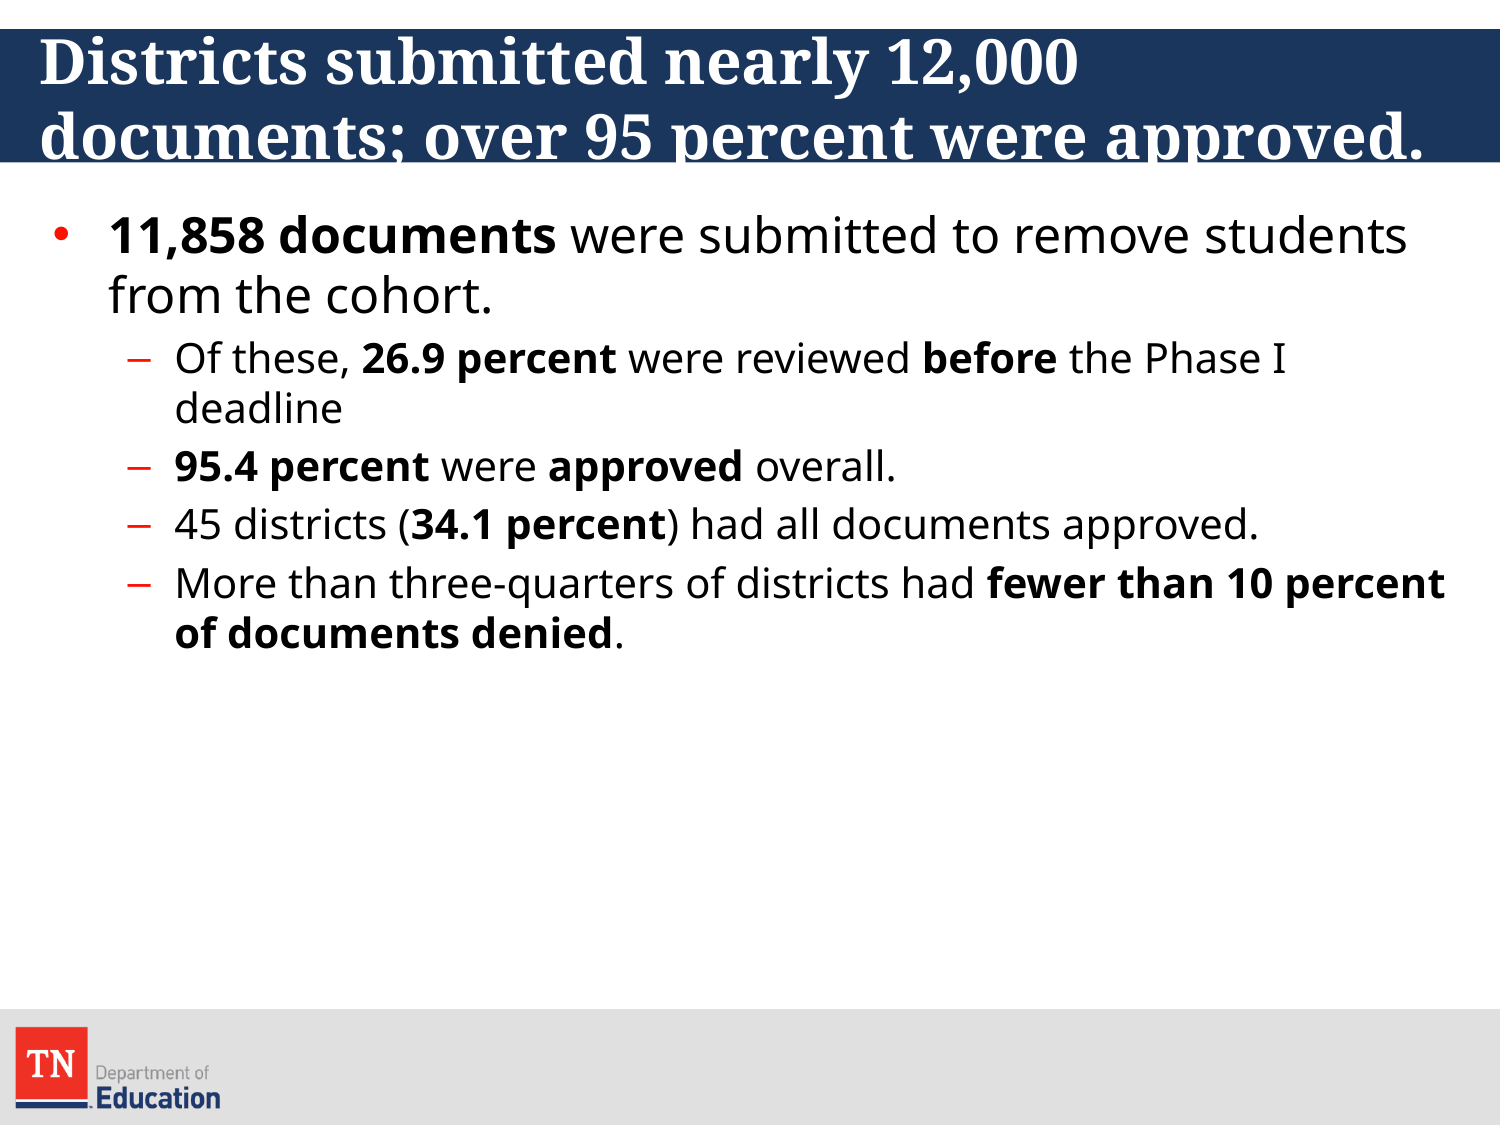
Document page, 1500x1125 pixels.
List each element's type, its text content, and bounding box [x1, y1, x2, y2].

picture [7, 1007, 228, 1125]
title Districts submitted nearly 12,000 documents; over 95 percent were approved. [24, 29, 1475, 165]
list 11,858 documents were submitted to remove students from the cohort. Of these, 26.9 percent were reviewed before the Phase I deadline 95.4 percent were approved overall. 45 districts (34.1 percent) had all documents approved. More than three-quarters of districts had fewer than 10 percent of documents denied. [37, 195, 1475, 1010]
